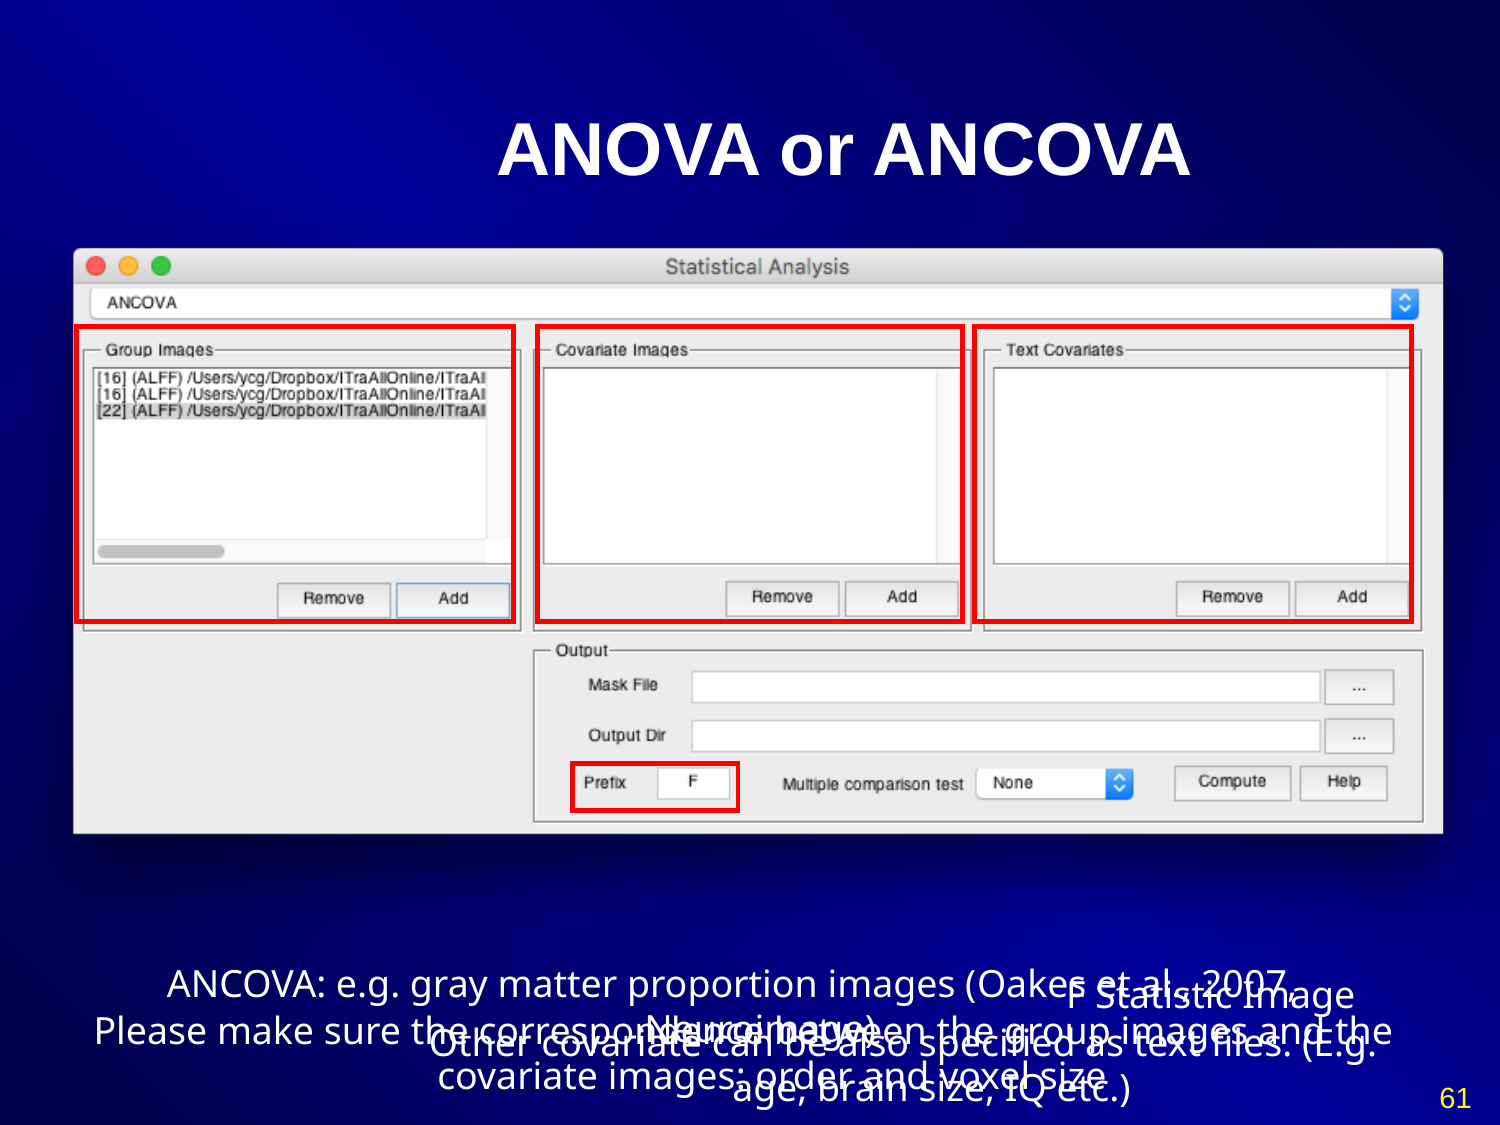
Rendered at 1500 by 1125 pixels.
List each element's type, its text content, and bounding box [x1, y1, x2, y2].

title ANOVA or ANCOVA [442, 42, 1247, 194]
text_box F Statistic Image [998, 973, 1424, 1035]
picture [0, 195, 1500, 965]
footer 61 [1411, 1072, 1500, 1125]
text_box ANCOVA: e.g. gray matter proportion images (Oakes et al., 2007, Neuroimage) [41, 973, 998, 1024]
text_box Please make sure the correspondence between the group images and the covariate images: order and voxel size [53, 999, 1436, 1071]
